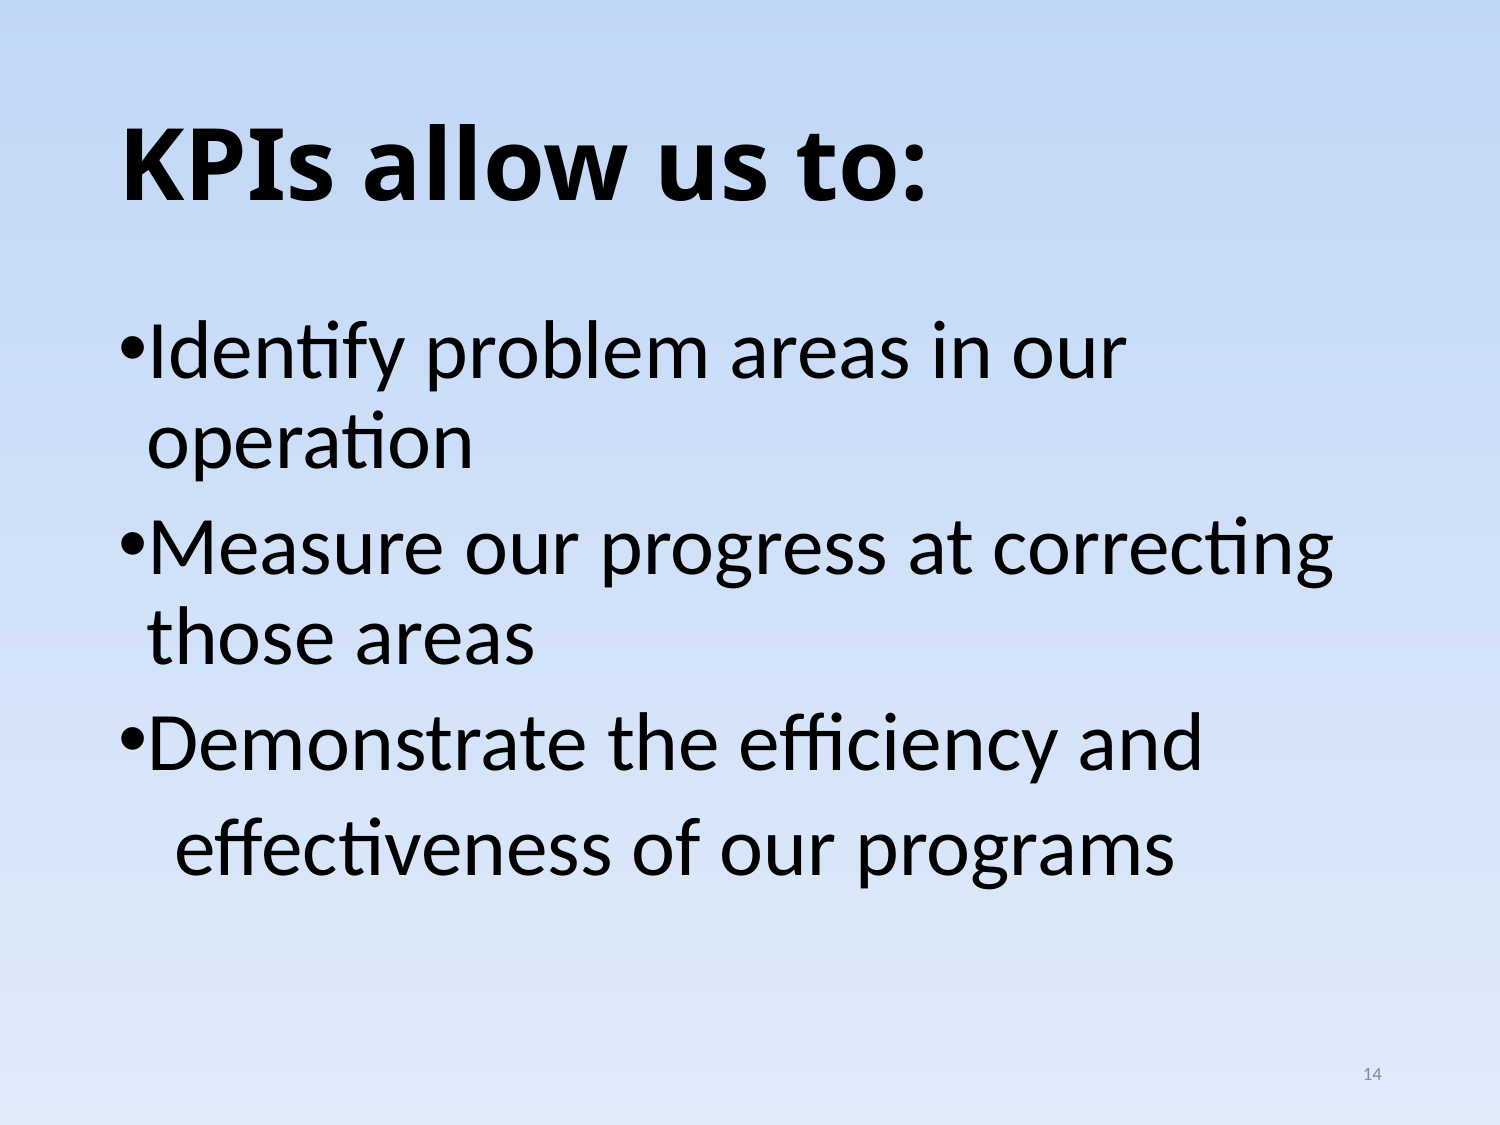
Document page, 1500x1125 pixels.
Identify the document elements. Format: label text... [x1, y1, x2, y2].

list Identify problem areas in our operation Measure our progress at correcting those areas Demonstrate the efficiency and effectiveness of our programs [103, 299, 1397, 1014]
title KPIs allow us to: [103, 59, 1397, 278]
slide_number 14 [1059, 1042, 1397, 1103]
